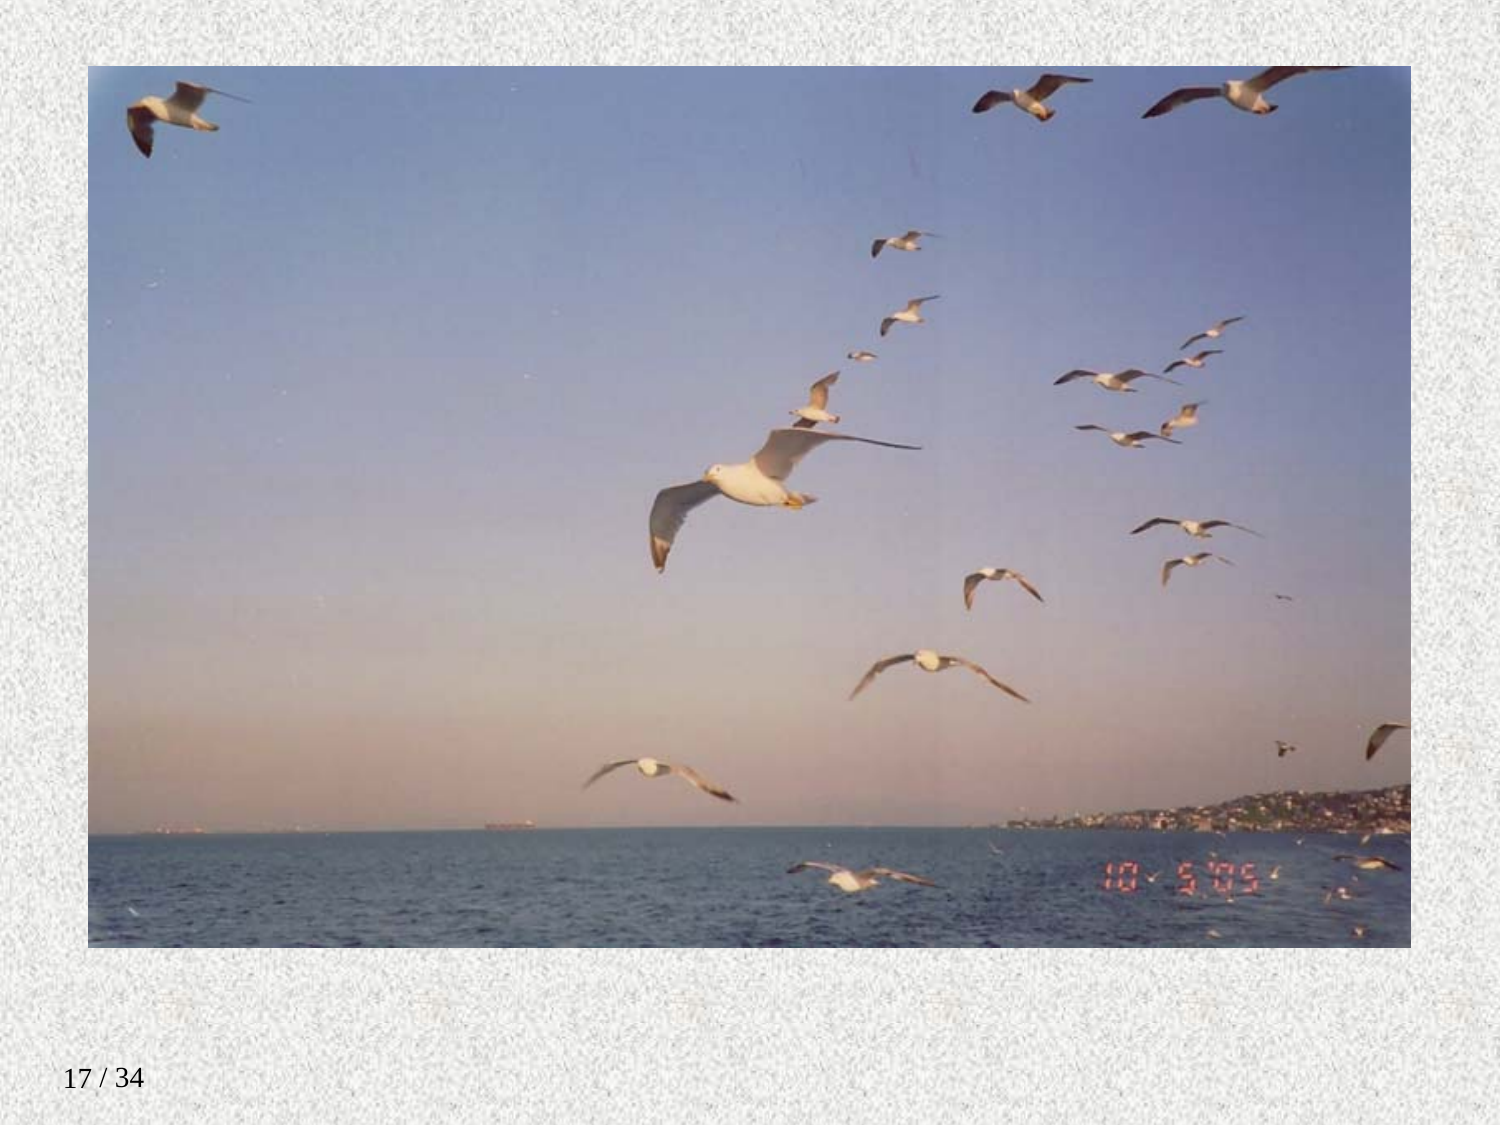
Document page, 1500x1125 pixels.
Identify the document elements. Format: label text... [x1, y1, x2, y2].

footer / 34 [108, 1051, 182, 1125]
picture [0, 0, 1500, 1125]
slide_number 17 [5, 1051, 108, 1125]
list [88, 66, 1412, 948]
